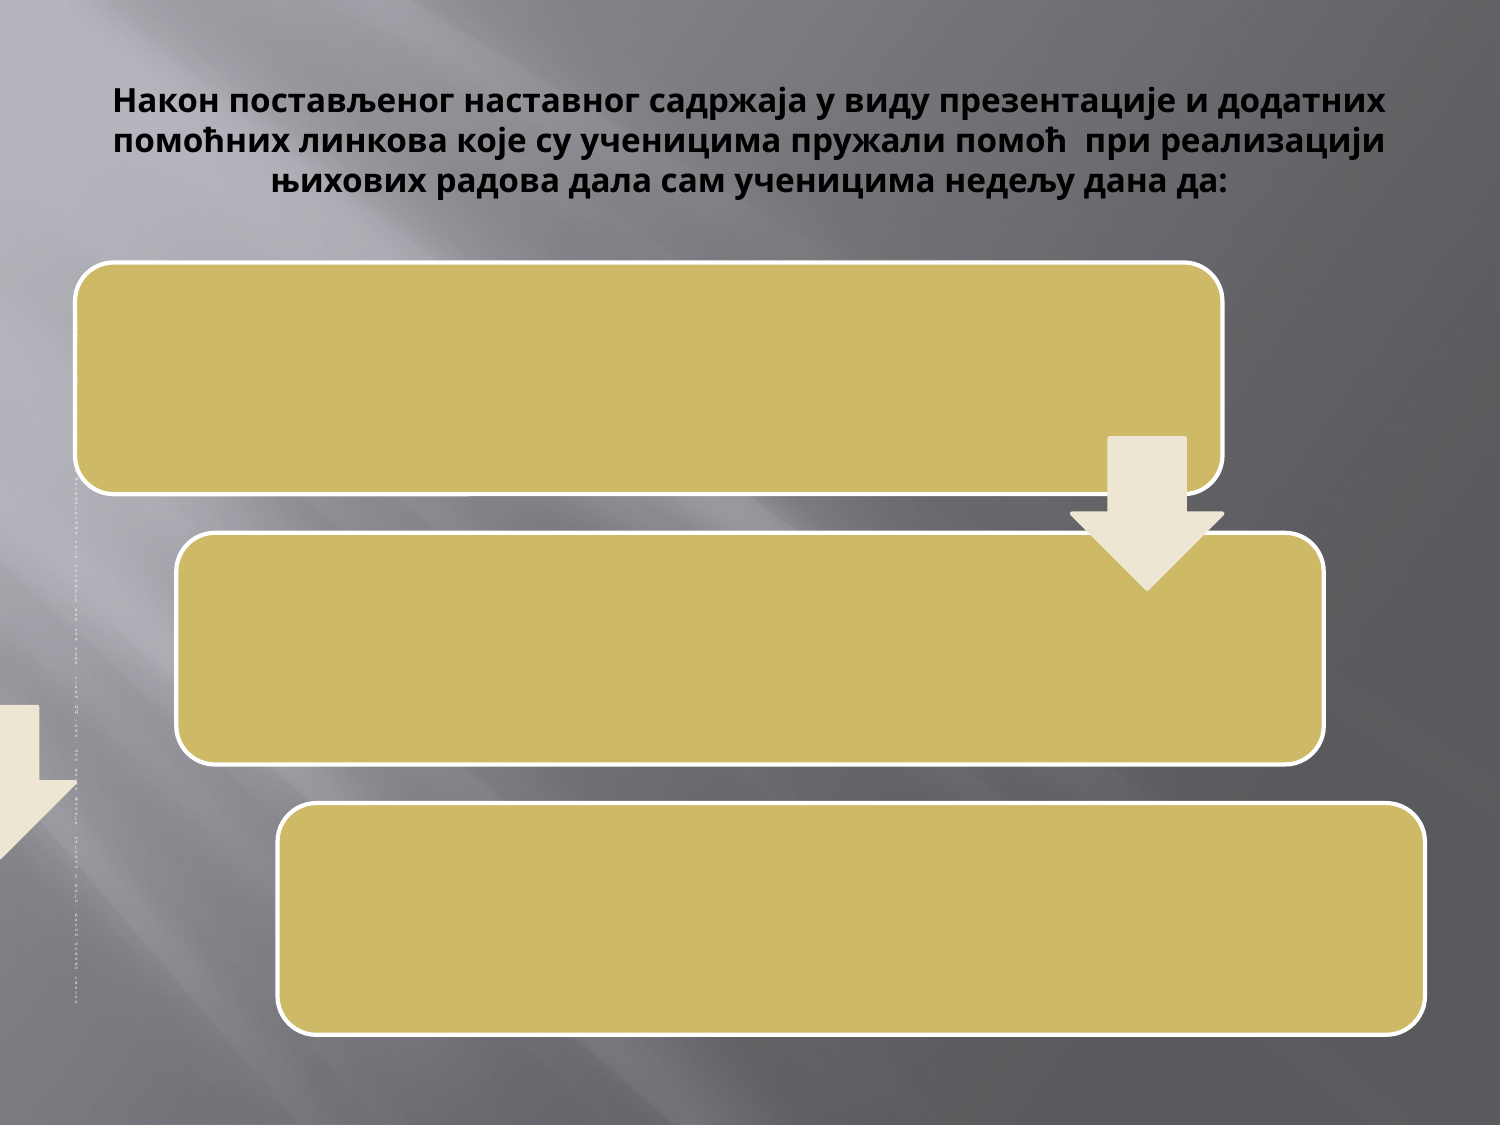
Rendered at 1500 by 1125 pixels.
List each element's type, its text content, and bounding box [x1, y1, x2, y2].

title Након постављеног наставног садржаја у виду презентације и додатних помоћних линкова које су ученицима пружали помоћ при реализацији њихових радова дала сам ученицима недељу дана да: [75, 45, 1425, 233]
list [74, 262, 1426, 1036]
